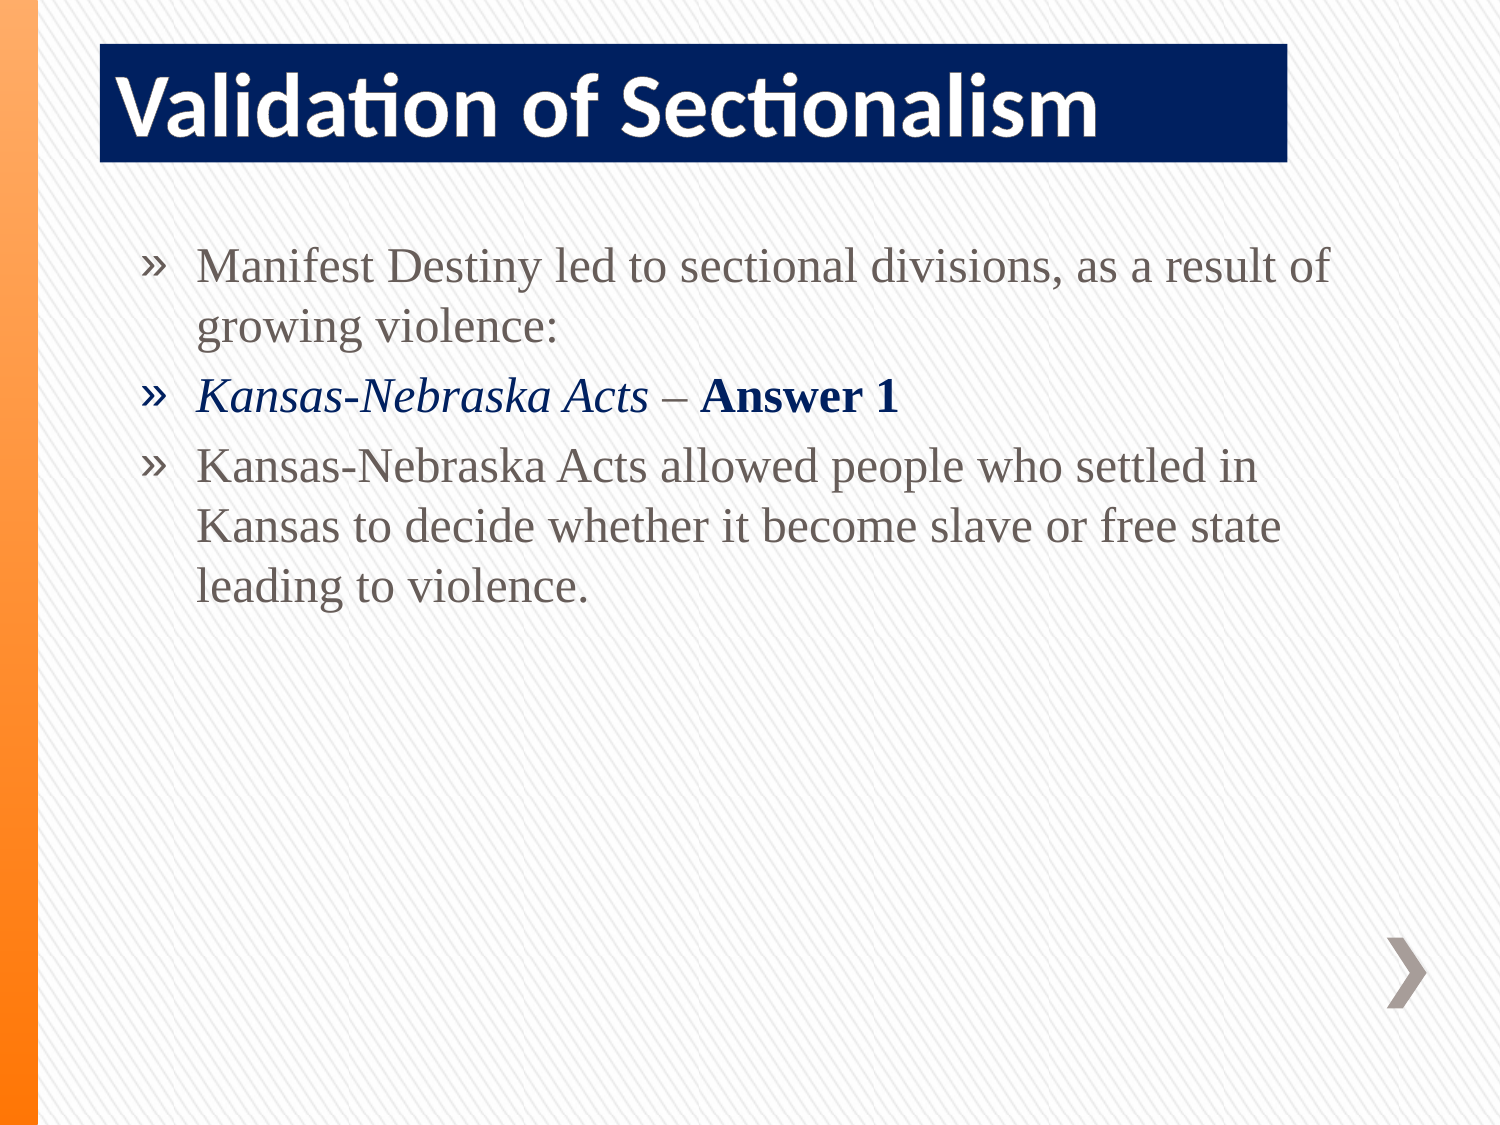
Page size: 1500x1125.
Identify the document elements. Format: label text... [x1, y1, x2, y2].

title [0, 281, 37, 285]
list Manifest Destiny led to sectional divisions, as a result of growing violence: Kansas-Nebraska Acts – Answer 1 Kansas-Nebraska Acts allowed people who settled in Kansas to decide whether it become slave or free state leading to violence. [125, 224, 1413, 1038]
title Validation of Sectionalism [99, 43, 1288, 163]
